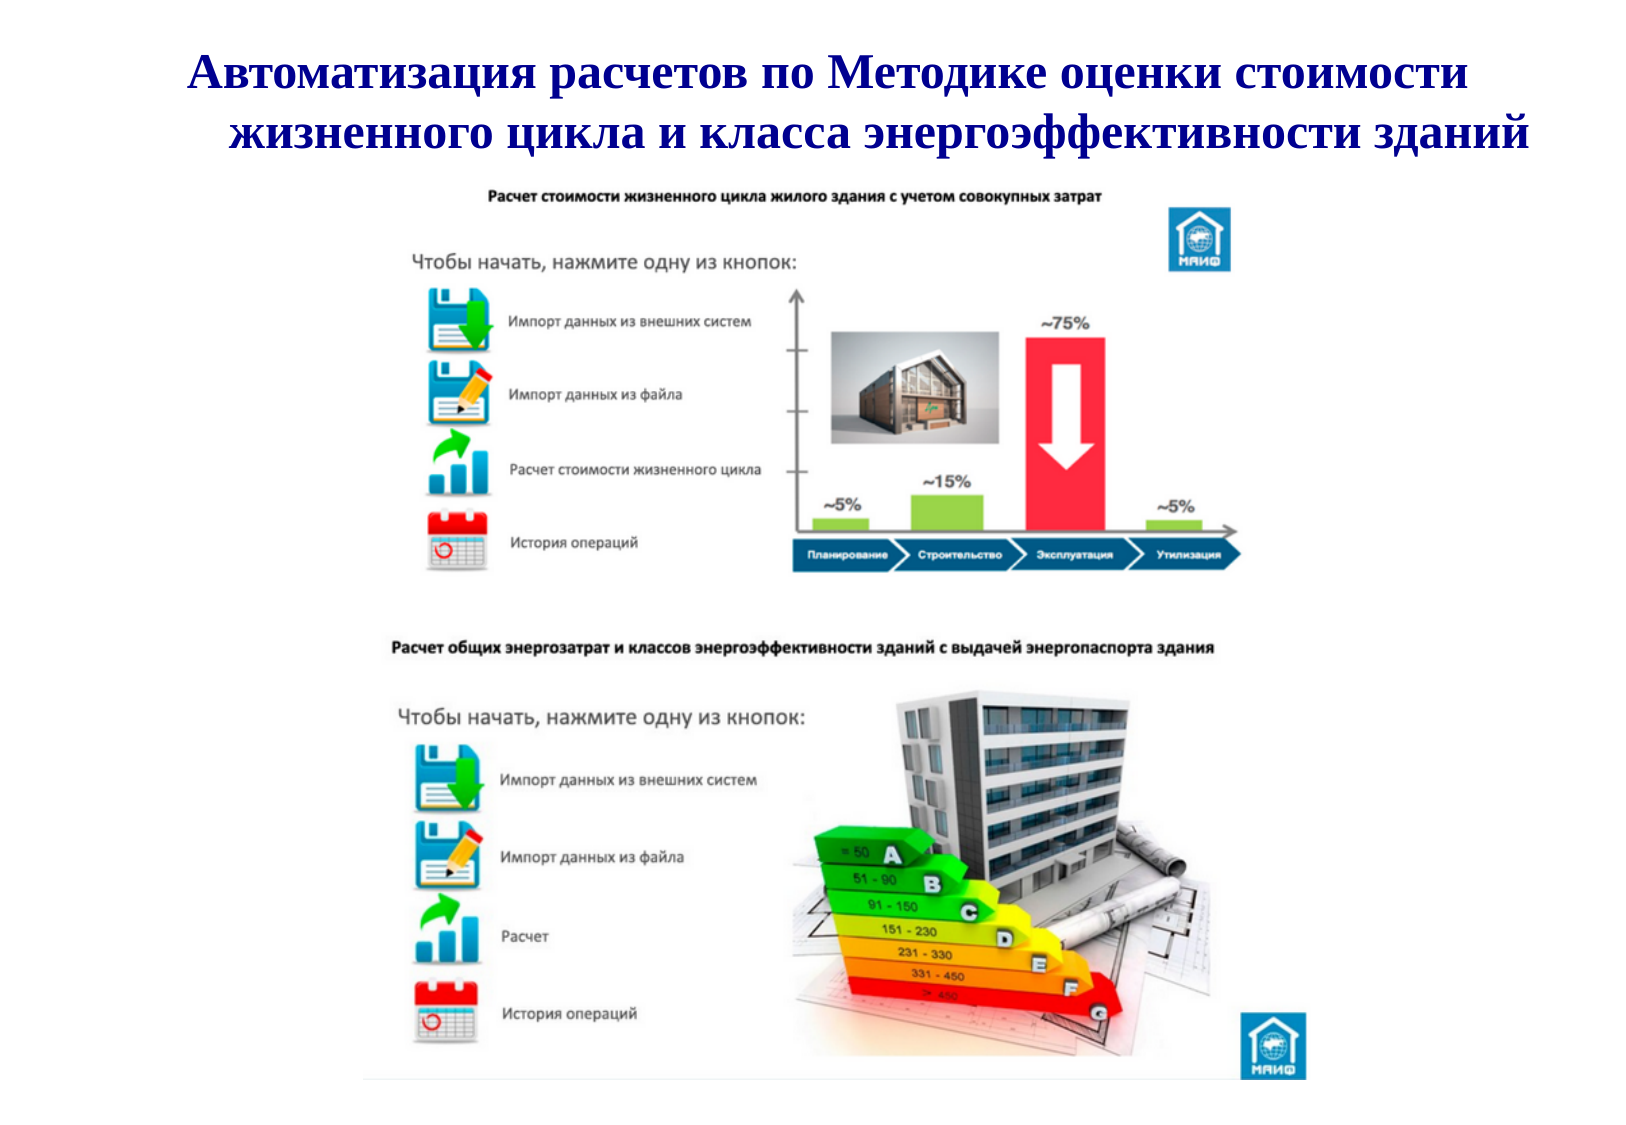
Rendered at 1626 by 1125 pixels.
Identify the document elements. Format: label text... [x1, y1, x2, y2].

picture [384, 179, 1268, 601]
title Автоматизация расчетов по Методике оценки стоимости жизненного цикла и класса энергоэффективности зданий [62, 30, 1594, 159]
picture [362, 627, 1320, 1080]
